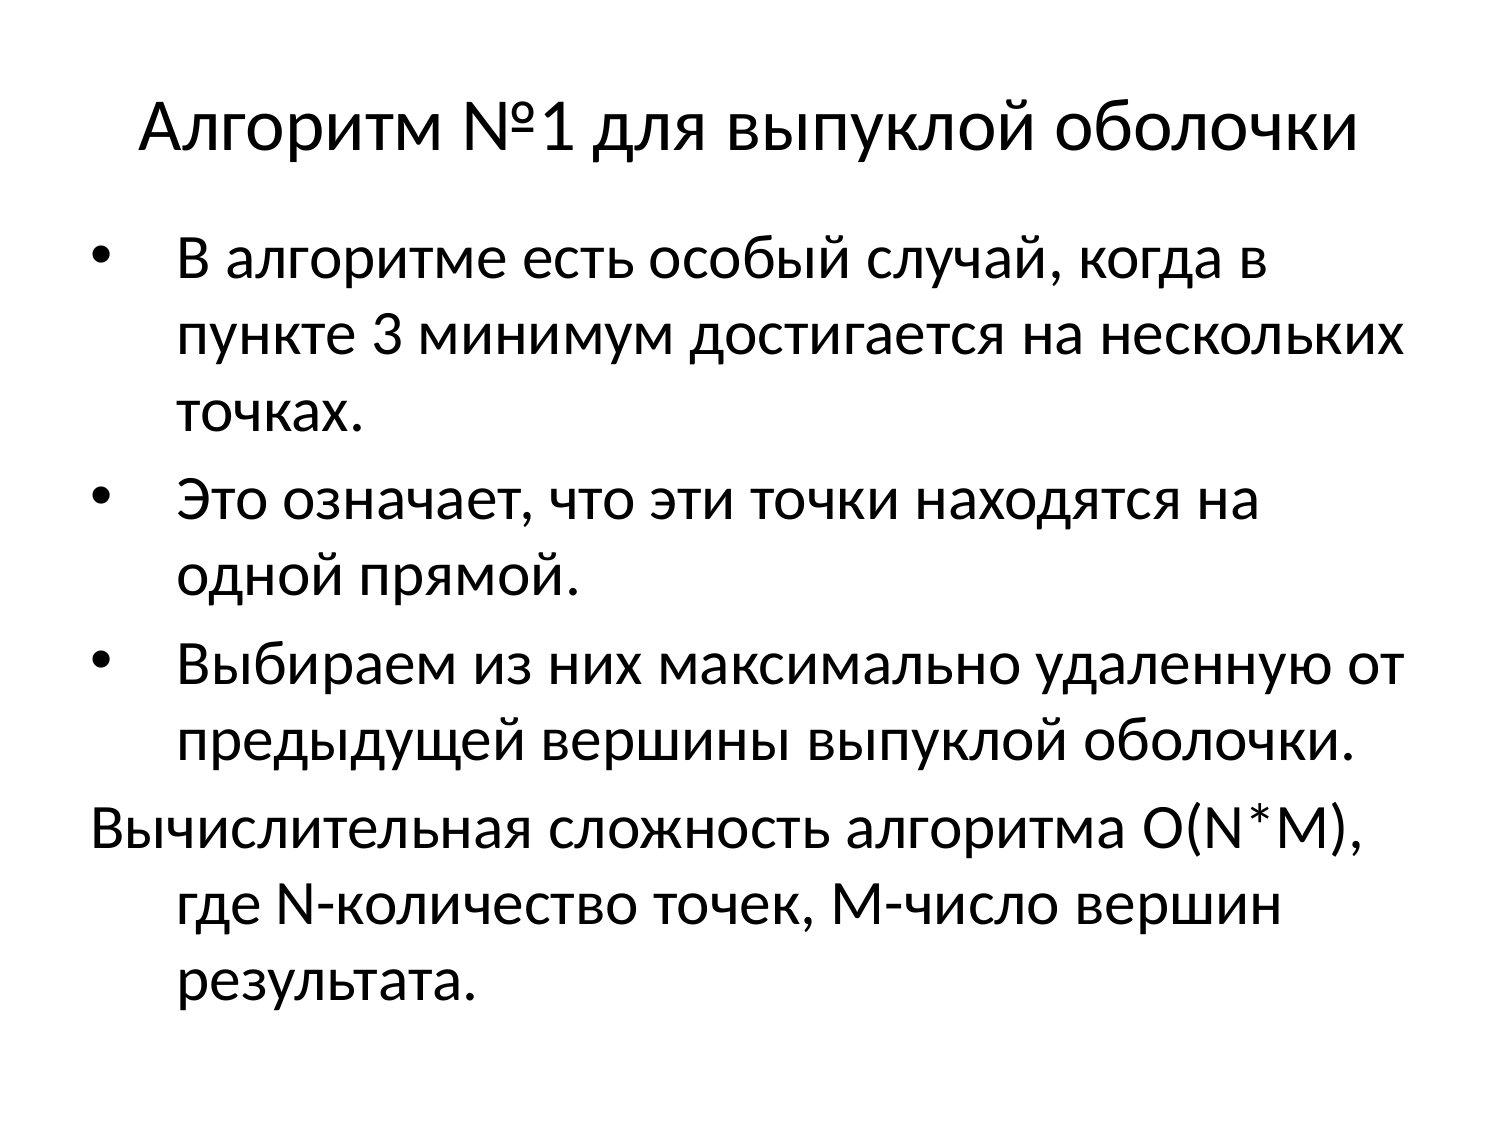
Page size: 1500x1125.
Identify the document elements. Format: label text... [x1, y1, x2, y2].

title Алгоритм №1 для выпуклой оболочки [75, 45, 1425, 197]
list В алгоритме есть особый случай, когда в пункте 3 минимум достигается на нескольких точках. Это означает, что эти точки находятся на одной прямой. Выбираем из них максимально удаленную от предыдущей вершины выпуклой оболочки. Вычислительная сложность алгоритма O(N*M), где N-количество точек, M-число вершин результата. [75, 208, 1425, 1035]
